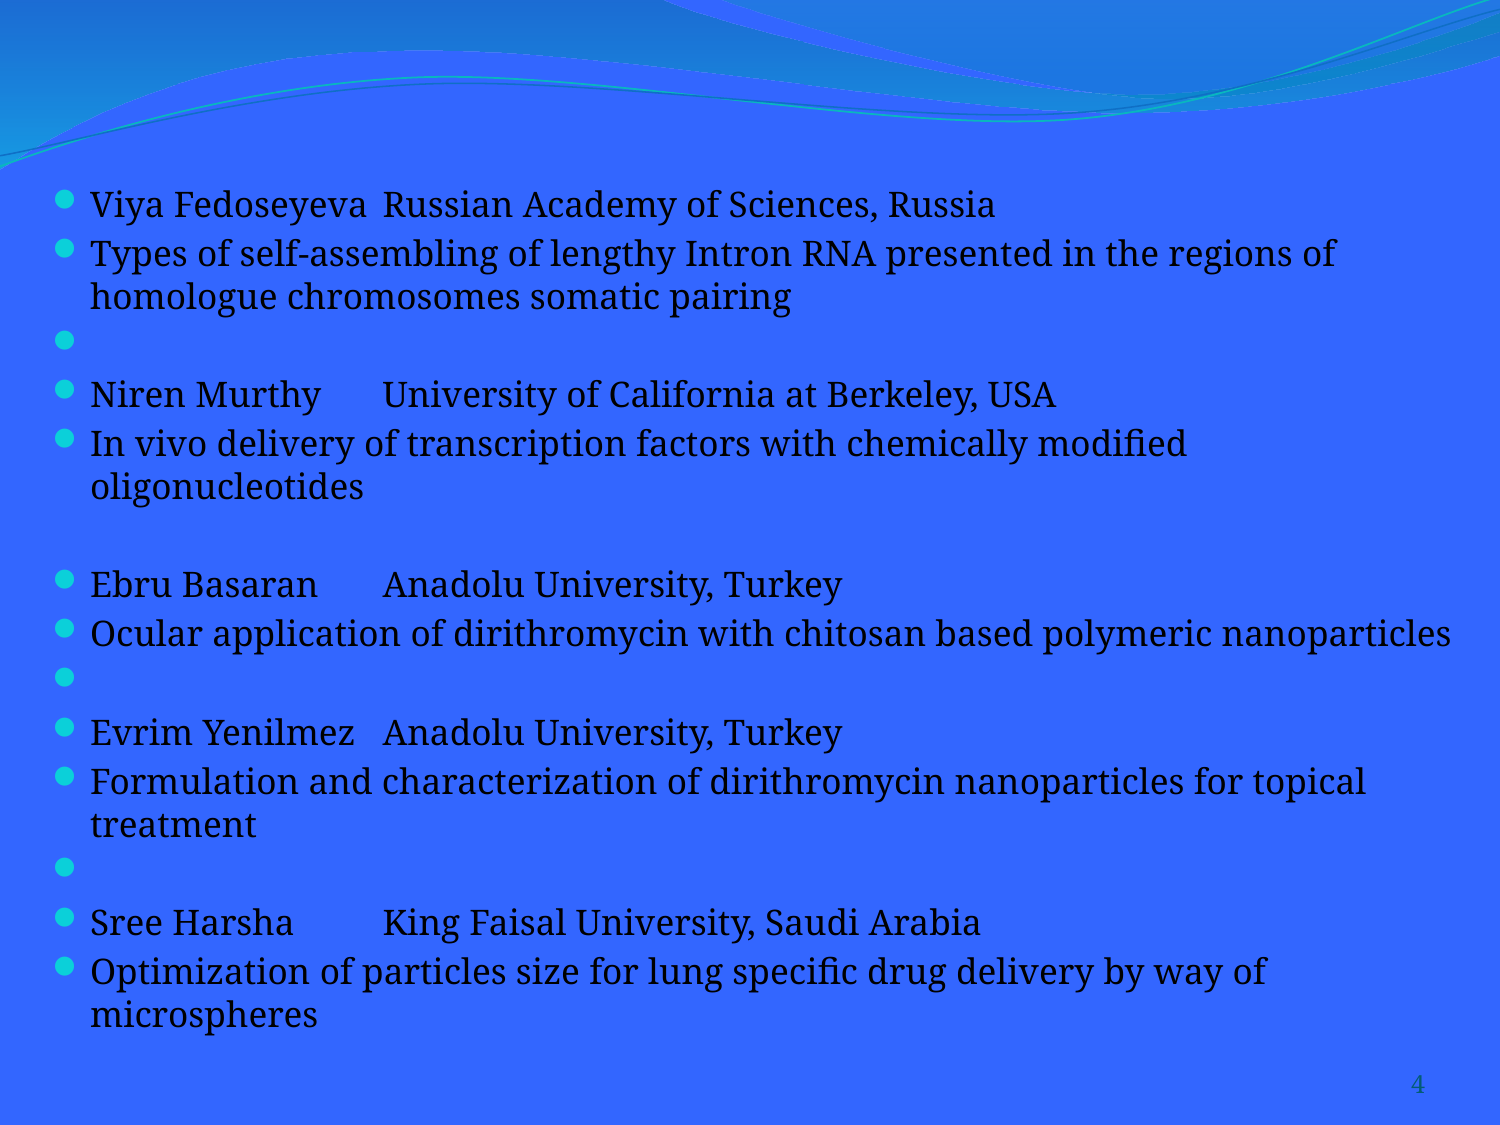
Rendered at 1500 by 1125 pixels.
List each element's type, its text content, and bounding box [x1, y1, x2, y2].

list Viya Fedoseyeva Russian Academy of Sciences, Russia Types of self-assembling of lengthy Intron RNA presented in the regions of homologue chromosomes somatic pairing Niren Murthy University of California at Berkeley, USA In vivo delivery of transcription factors with chemically modified oligonucleotides Ebru Basaran Anadolu University, Turkey Ocular application of dirithromycin with chitosan based polymeric nanoparticles Evrim Yenilmez Anadolu University, Turkey Formulation and characterization of dirithromycin nanoparticles for topical treatment Sree Harsha King Faisal University, Saudi Arabia Optimization of particles size for lung specific drug delivery by way of microspheres [37, 174, 1475, 1088]
slide_number 4 [1299, 1042, 1425, 1103]
